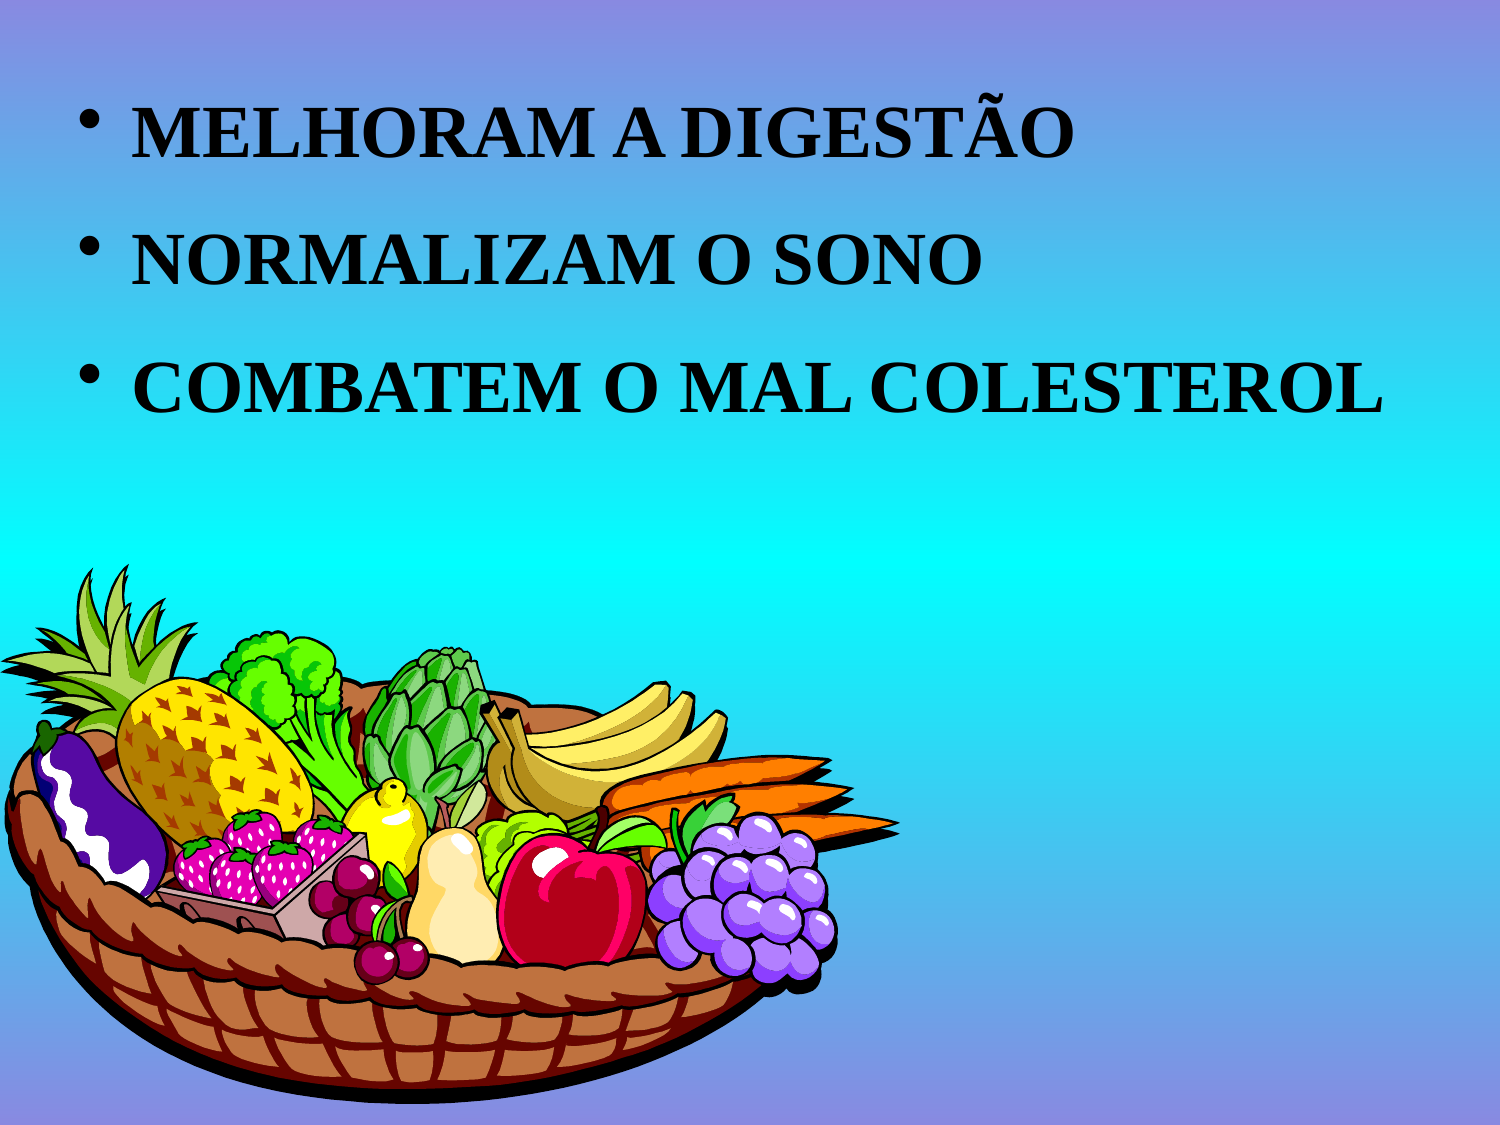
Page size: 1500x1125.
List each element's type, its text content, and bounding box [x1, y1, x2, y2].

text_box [0, 563, 900, 1125]
text_box MELHORAM A DIGESTÃO NORMALIZAM O SONO COMBATEM O MAL COLESTEROL [62, 74, 1438, 435]
